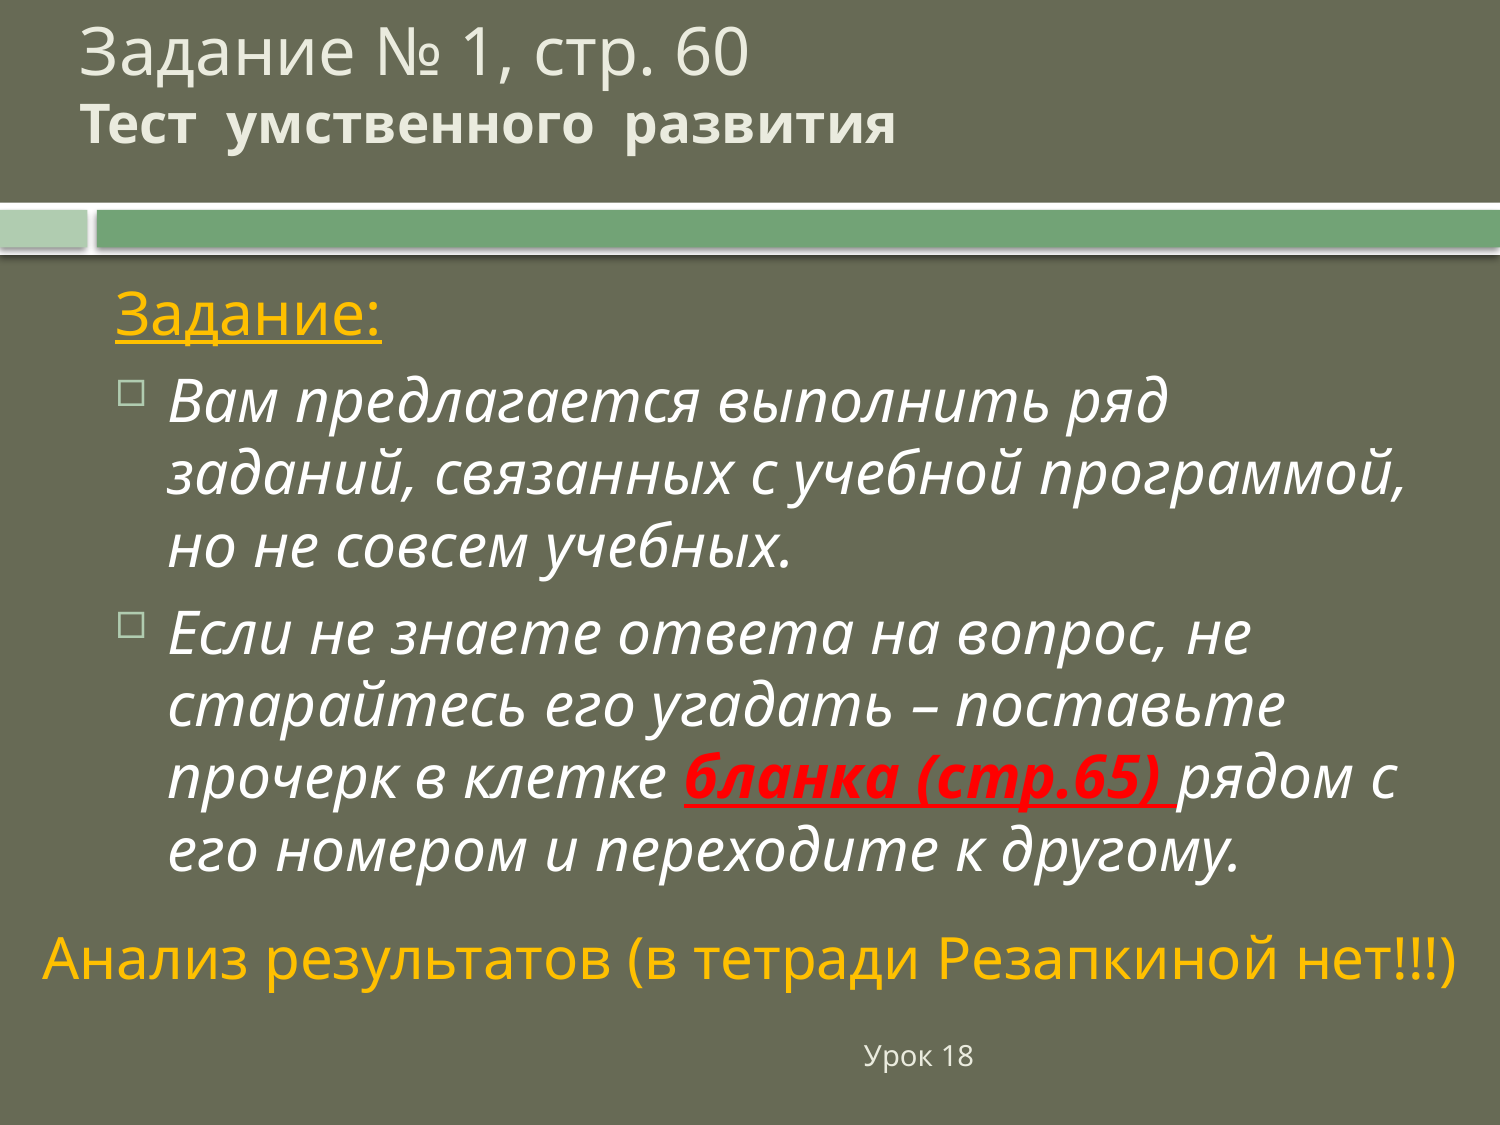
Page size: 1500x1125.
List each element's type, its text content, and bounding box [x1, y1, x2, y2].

footer Урок 18 [99, 1025, 990, 1085]
text_box Анализ результатов (в тетради Резапкиной нет!!!) [0, 904, 1500, 1007]
title Задание № 1, стр. 60 Тест умственного развития [64, 0, 1403, 163]
list Задание: Вам предлагается выполнить ряд заданий, связанных с учебной программой, но не совсем учебных. Если не знаете ответа на вопрос, не старайтесь его угадать – поставьте прочерк в клетке бланка (стр.65) рядом с его номером и переходите к другому. [100, 266, 1438, 904]
